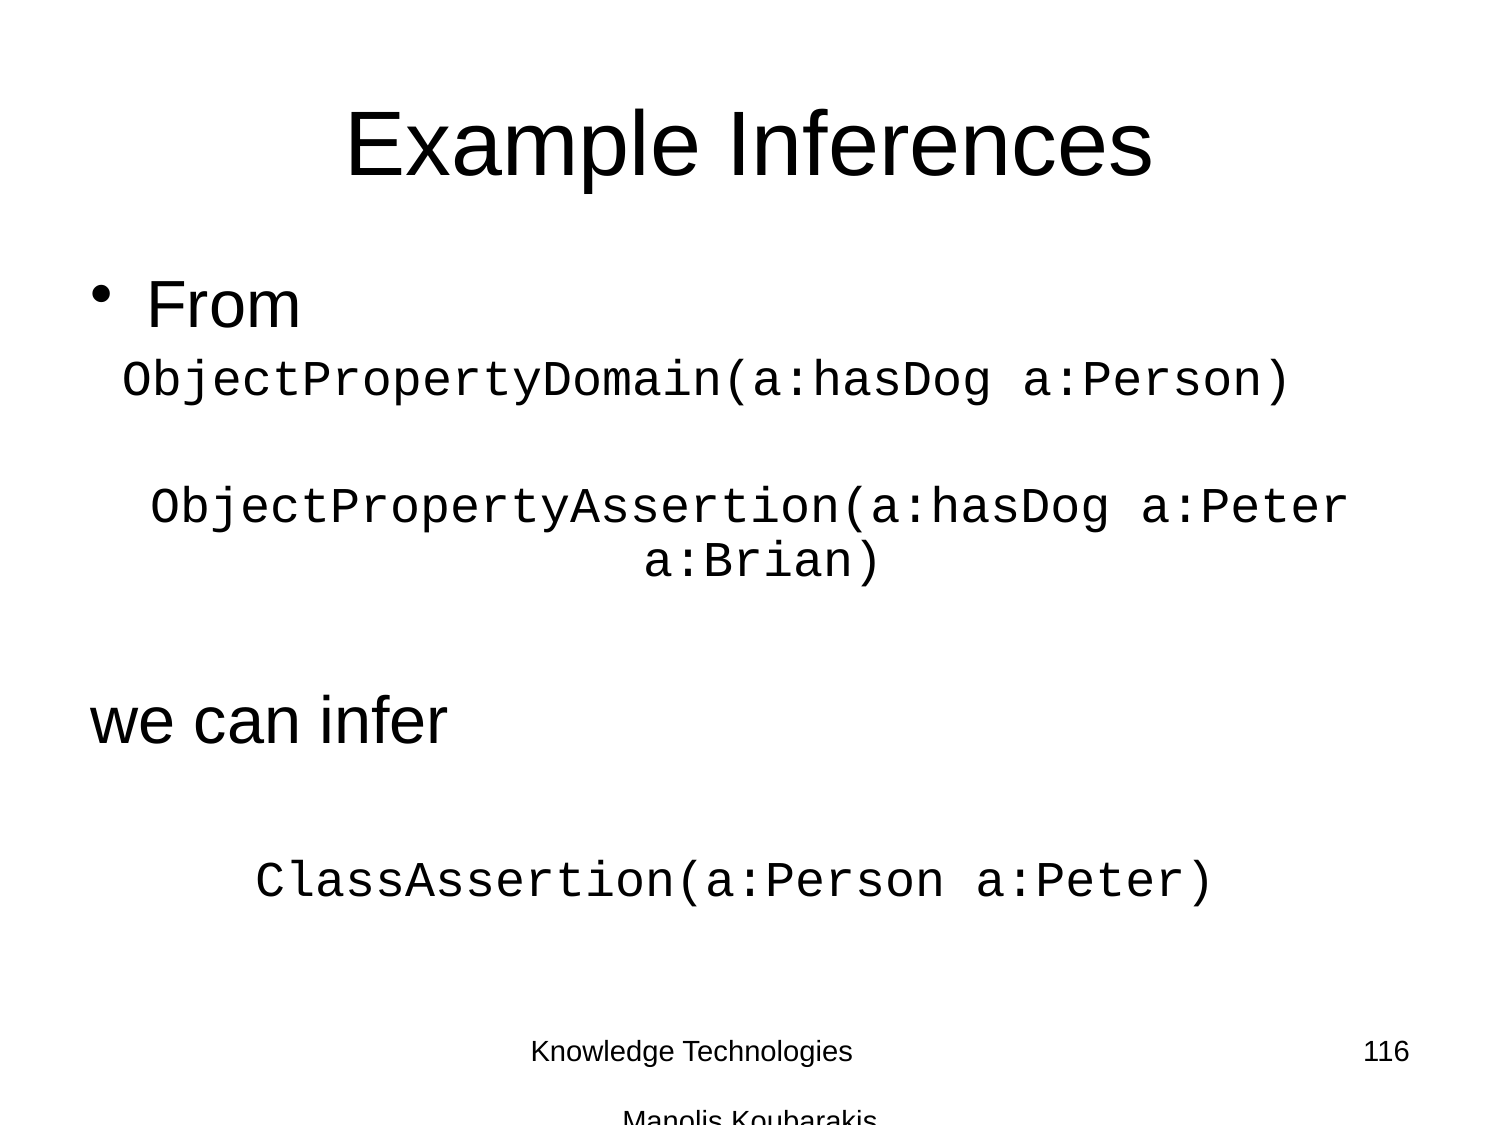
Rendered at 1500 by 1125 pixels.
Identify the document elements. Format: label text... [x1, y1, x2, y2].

title Example Inferences [75, 45, 1425, 233]
list From ObjectPropertyDomain(a:hasDog a:Person) ObjectPropertyAssertion(a:hasDog a:Peter a:Brian) we can infer ClassAssertion(a:Person a:Peter) [75, 262, 1425, 1005]
slide_number 116 [1074, 1024, 1426, 1103]
footer Knowledge Technologies Manolis Koubarakis [512, 1024, 988, 1103]
